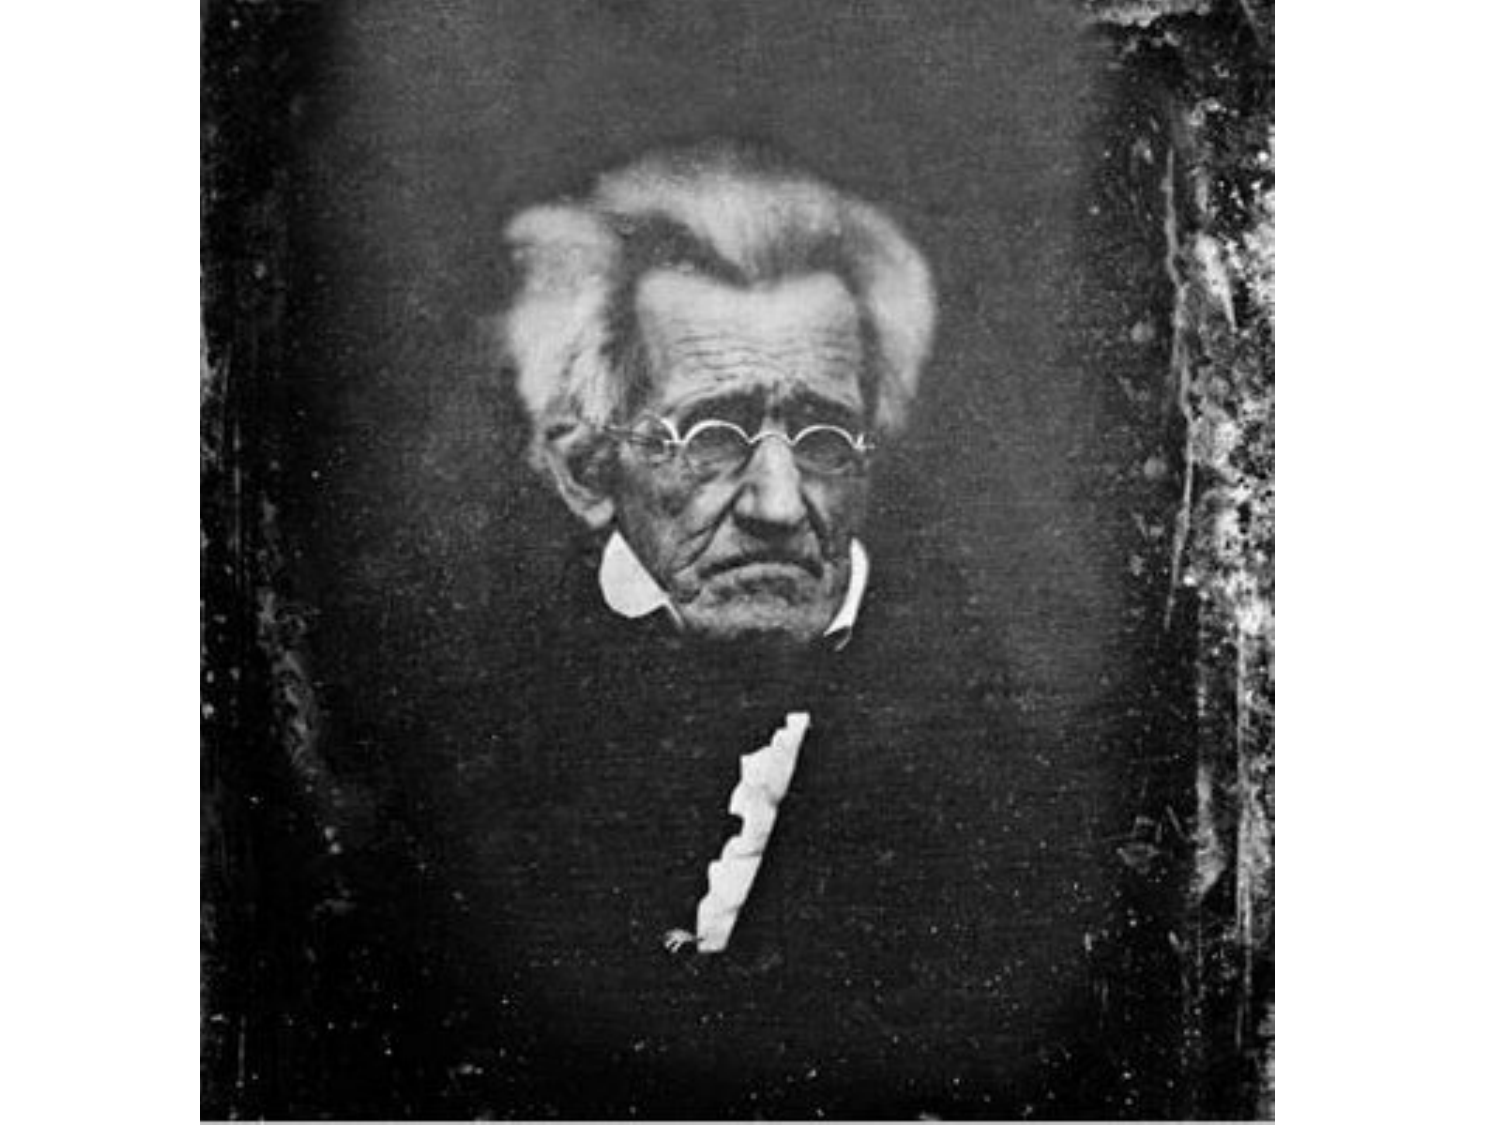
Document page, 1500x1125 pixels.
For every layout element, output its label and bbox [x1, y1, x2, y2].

picture [199, 0, 1275, 1125]
